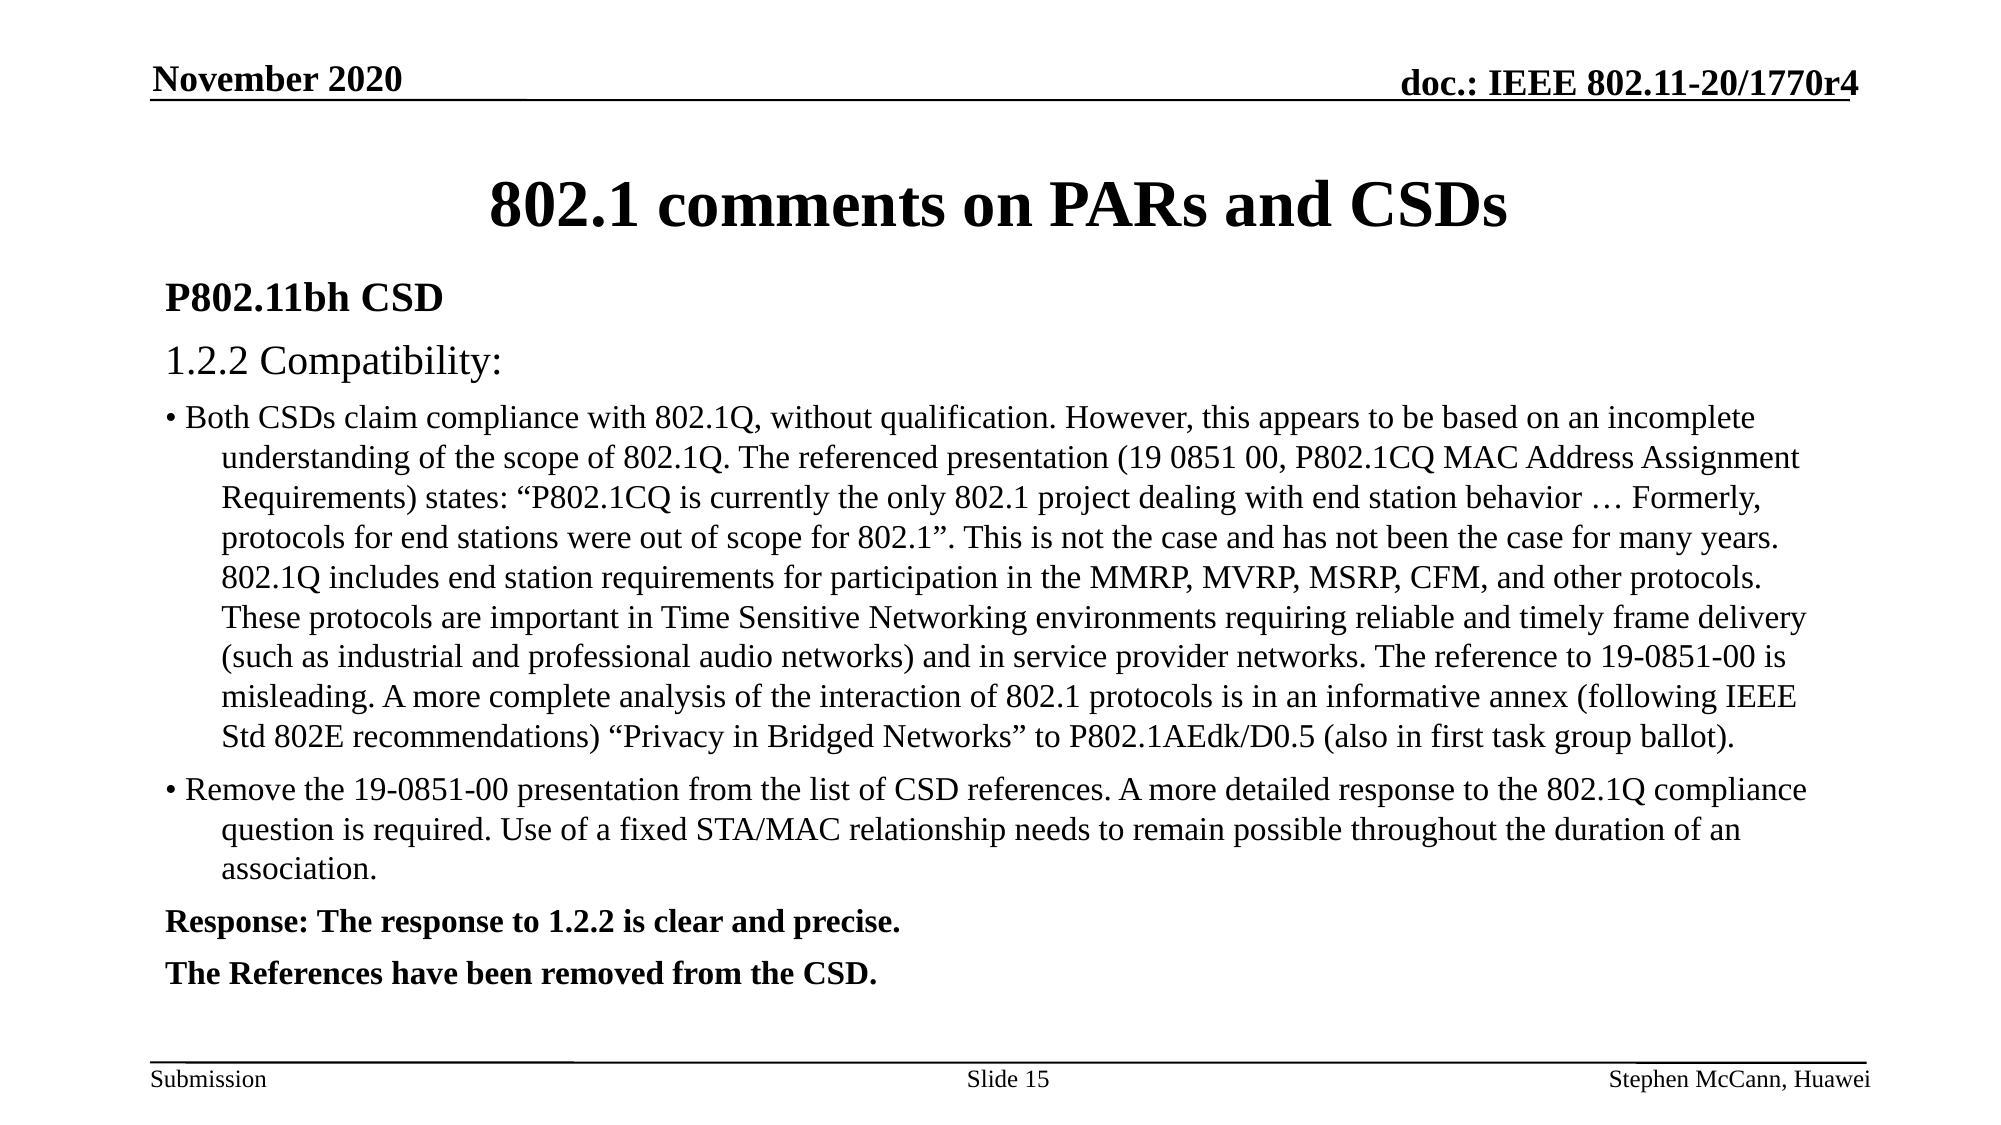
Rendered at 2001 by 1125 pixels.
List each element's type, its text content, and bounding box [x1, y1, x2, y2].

title 802.1 comments on PARs and CSDs [149, 112, 1850, 262]
footer Stephen McCann, Huawei [1174, 1061, 1872, 1093]
list P802.11bh CSD 1.2.2 Compatibility: • Both CSDs claim compliance with 802.1Q, without qualification. However, this appears to be based on an incomplete understanding of the scope of 802.1Q. The referenced presentation (19 0851 00, P802.1CQ MAC Address Assignment Requirements) states: “P802.1CQ is currently the only 802.1 project dealing with end station behavior … Formerly, protocols for end stations were out of scope for 802.1”. This is not the case and has not been the case for many years. 802.1Q includes end station requirements for participation in the MMRP, MVRP, MSRP, CFM, and other protocols. These protocols are important in Time Sensitive Networking environments requiring reliable and timely frame delivery (such as industrial and professional audio networks) and in service provider networks. The reference to 19-0851-00 is misleading. A more complete analysis of the interaction of 802.1 protocols is in an informative annex (following IEEE Std 802E recommendations) “Privacy in Bridged Networks” to P802.1AEdk/D0.5 (also in first task group ballot). • Remove the 19-0851-00 presentation from the list of CSD references. A more detailed response to the 802.1Q compliance question is required. Use of a fixed STA/MAC relationship needs to remain possible throughout the duration of an association. Response: The response to 1.2.2 is clear and precise. The References have been removed from the CSD. [149, 262, 1850, 1013]
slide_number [152, 54, 563, 100]
slide_number Slide 15 [950, 1061, 1067, 1123]
